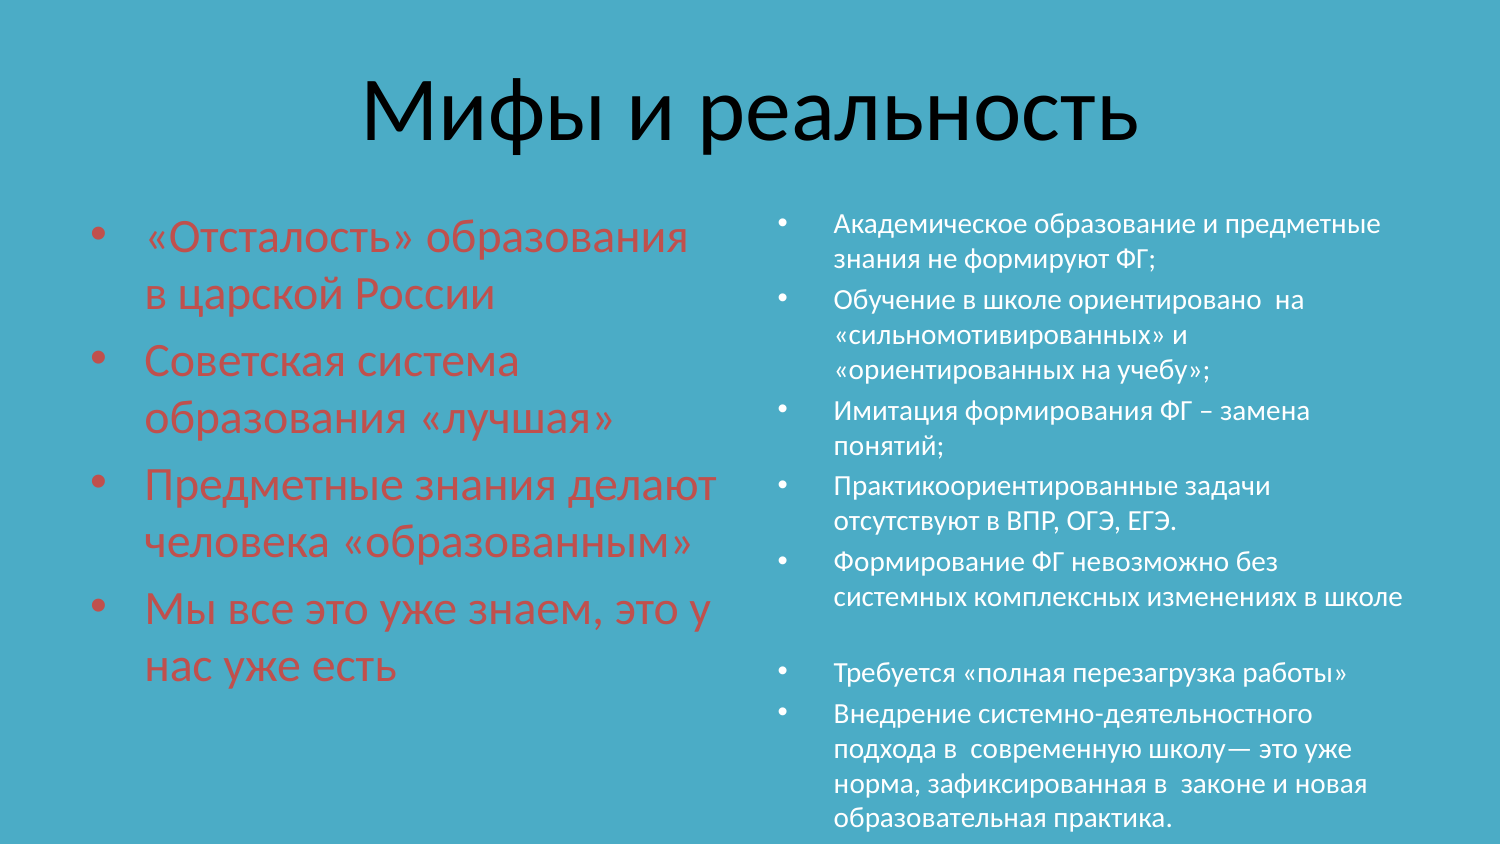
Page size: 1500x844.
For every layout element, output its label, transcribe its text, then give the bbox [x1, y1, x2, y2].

list Академическое образование и предметные знания не формируют ФГ; Обучение в школе ориентировано на «сильномотивированных» и «ориентированных на учебу»; Имитация формирования ФГ – замена понятий; Практикоориентированные задачи отсутствуют в ВПР, ОГЭ, ЕГЭ. Формирование ФГ невозможно без системных комплексных изменениях в школе Требуется «полная перезагрузка работы» Внедрение системно-деятельностного подхода в современную школу— это уже норма, зафиксированная в законе и новая образовательная практика. [762, 196, 1425, 754]
list «Отсталость» образования в царской России Советская система образования «лучшая» Предметные знания делают человека «образованным» Мы все это уже знаем, это у нас уже есть [75, 196, 738, 754]
title Мифы и реальность [75, 33, 1425, 175]
